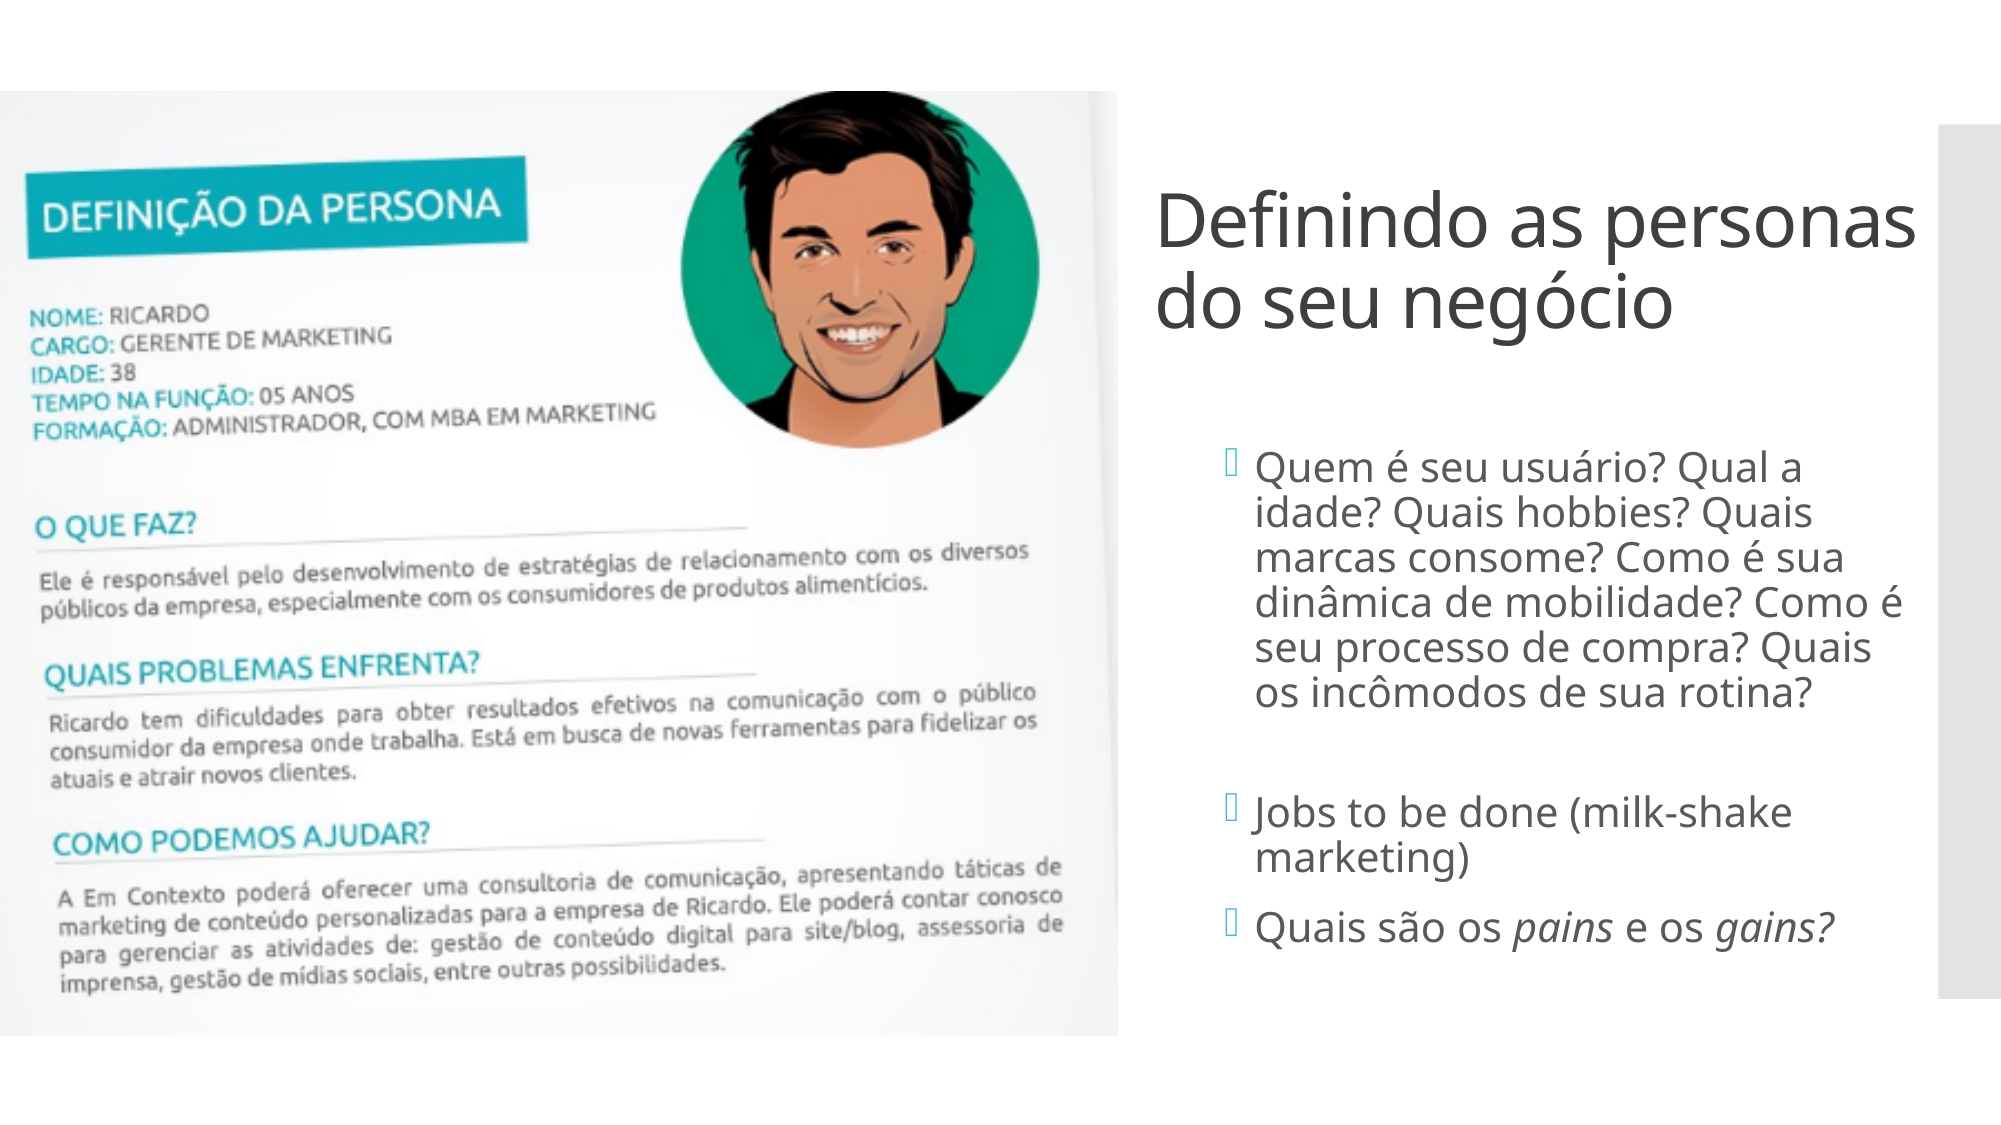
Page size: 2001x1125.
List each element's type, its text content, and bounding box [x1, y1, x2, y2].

picture [0, 90, 1118, 1036]
title Definindo as personas do seu negócio [1139, 119, 1937, 408]
list Quem é seu usuário? Qual a idade? Quais hobbies? Quais marcas consome? Como é sua dinâmica de mobilidade? Como é seu processo de compra? Quais os incômodos de sua rotina? Jobs to be done (milk-shake marketing) Quais são os pains e os gains? [1209, 395, 1937, 1004]
